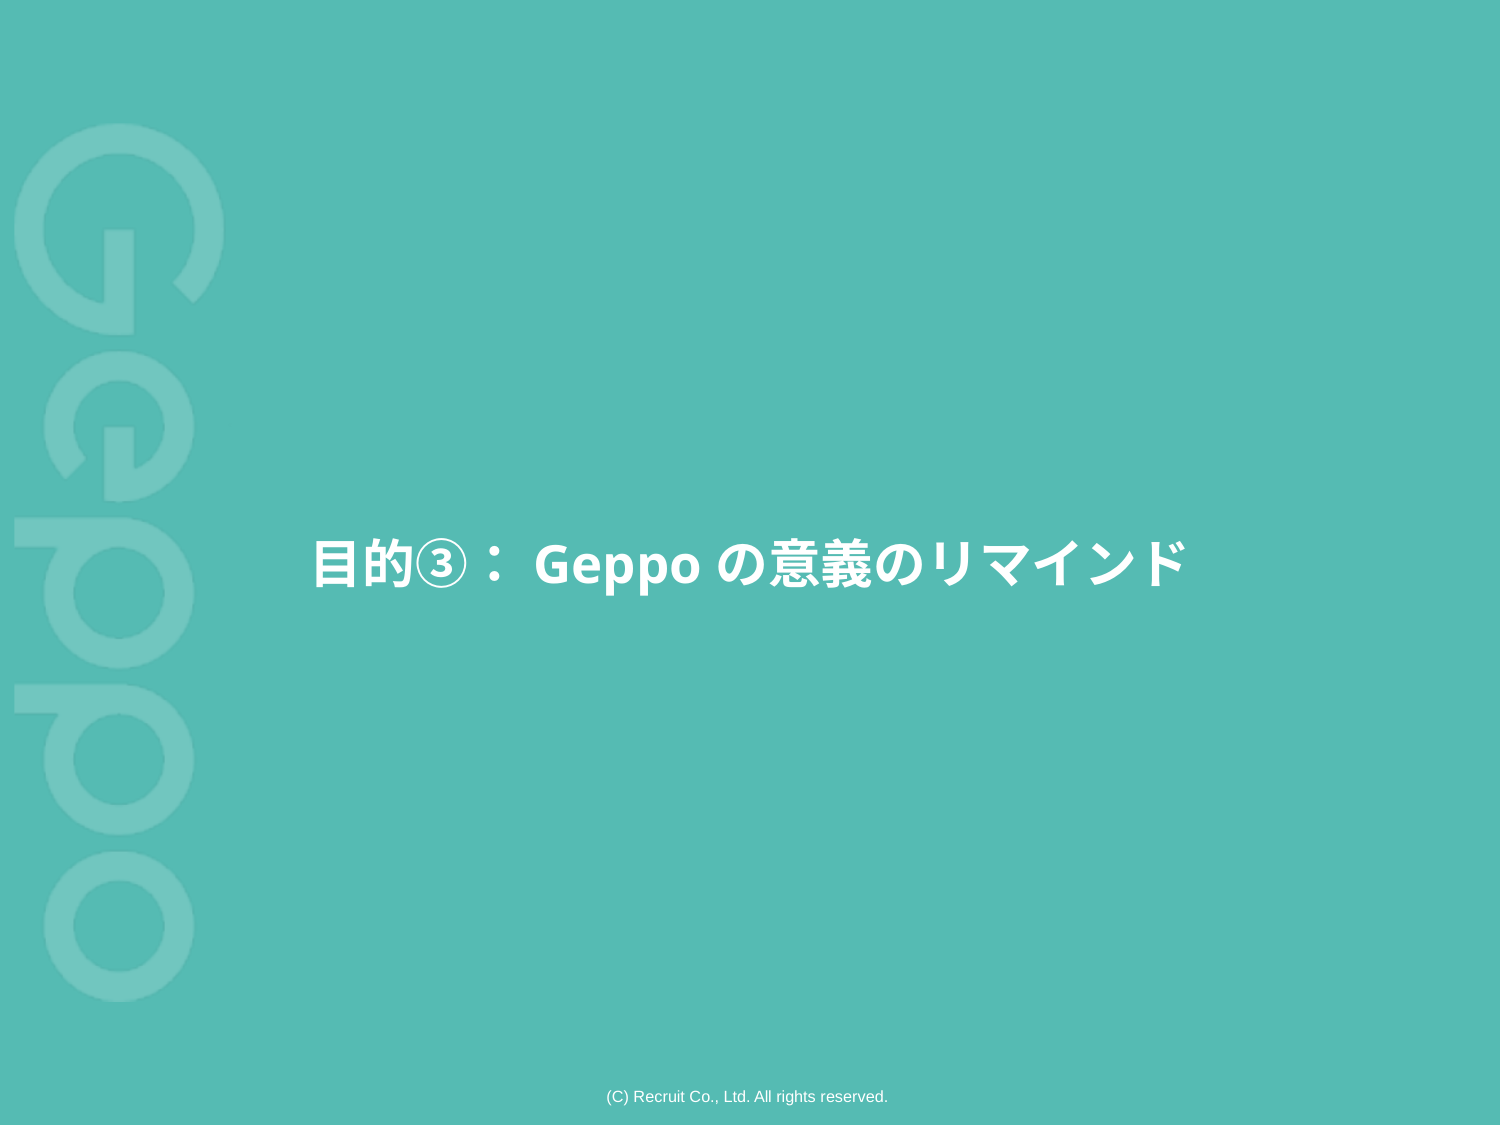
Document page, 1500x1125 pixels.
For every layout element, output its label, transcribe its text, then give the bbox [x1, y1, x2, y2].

title 目的③：Geppoの意義のリマインド [109, 438, 1391, 687]
